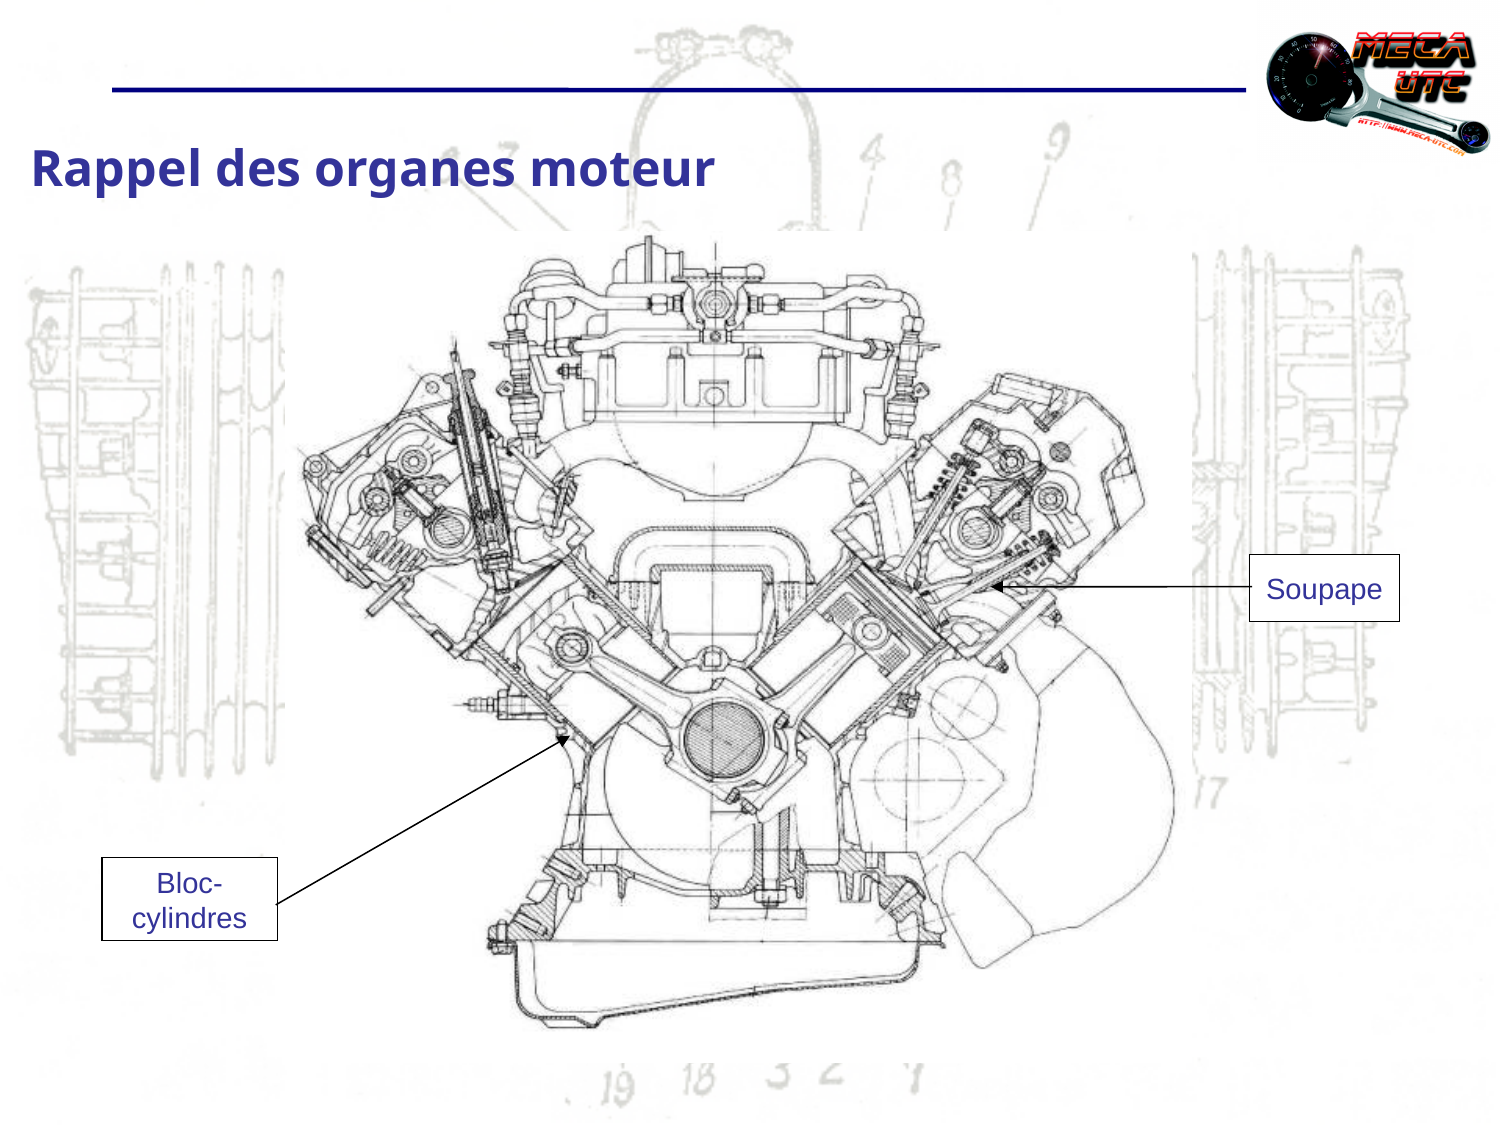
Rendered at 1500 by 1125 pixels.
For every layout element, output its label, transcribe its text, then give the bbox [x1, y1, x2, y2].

picture [1257, 0, 1500, 164]
text_box Soupape [1249, 554, 1400, 622]
text_box Rappel des organes moteur [16, 129, 732, 205]
picture [285, 231, 1193, 1064]
text_box Bloc-cylindres [102, 857, 278, 941]
